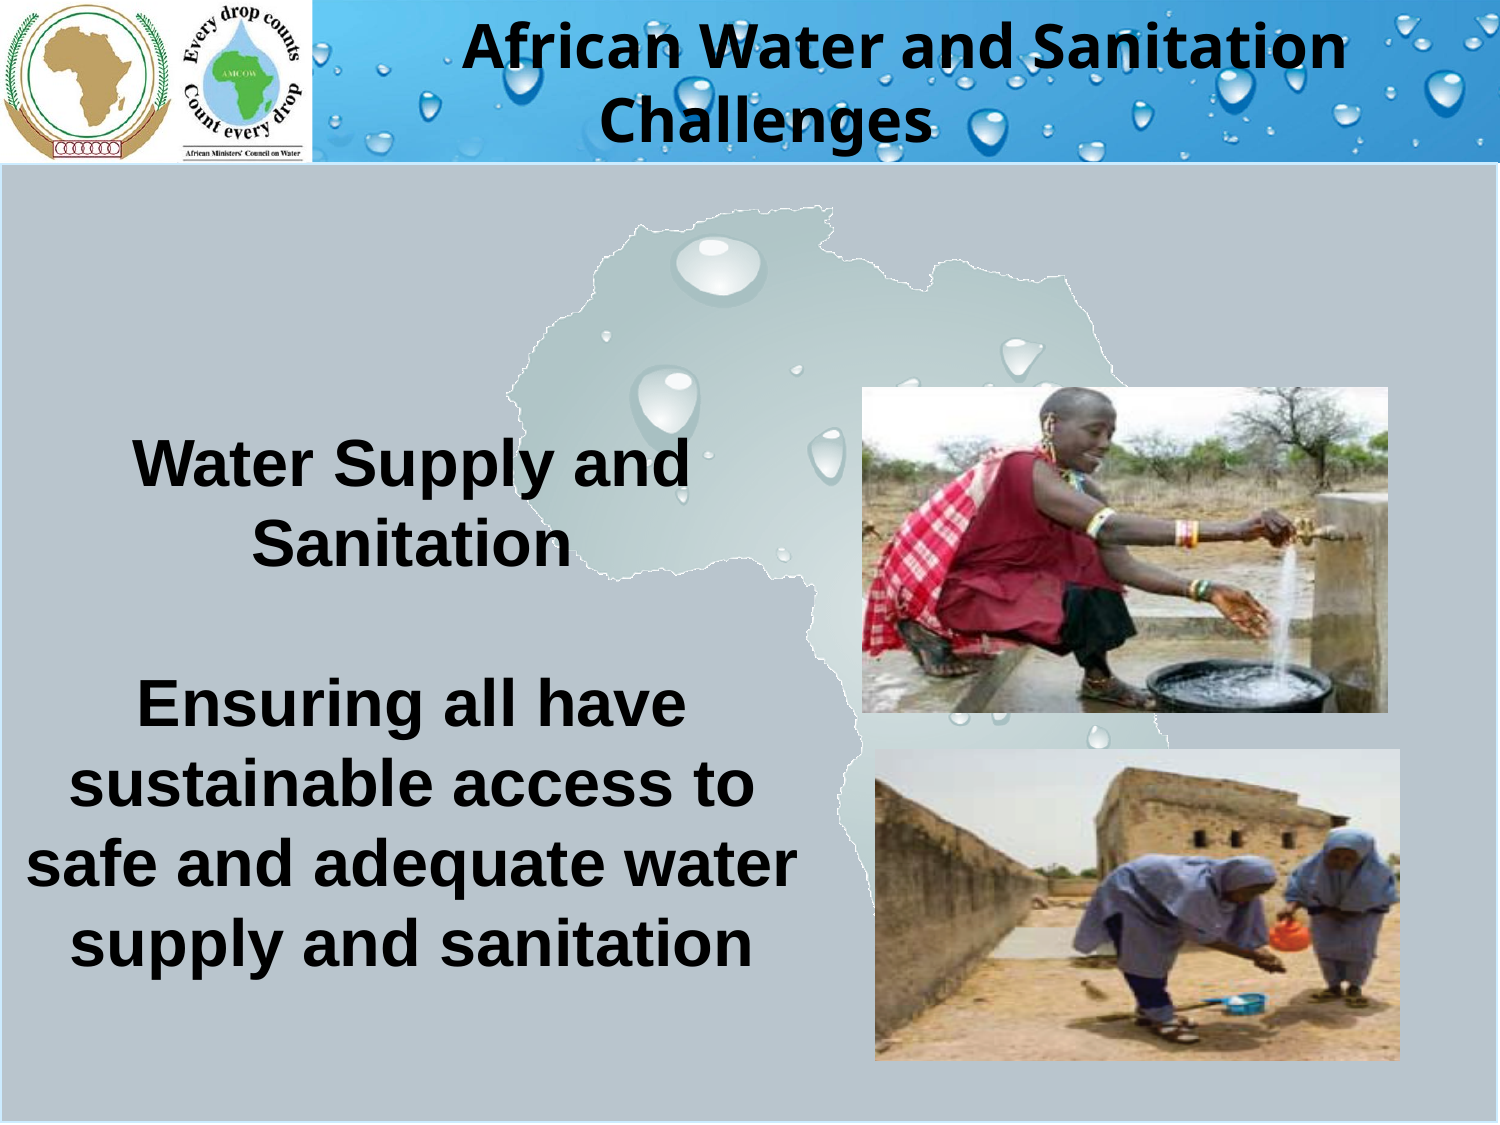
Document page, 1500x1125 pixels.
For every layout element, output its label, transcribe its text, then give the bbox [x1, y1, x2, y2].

picture [862, 387, 1388, 713]
text_box Water Supply and Sanitation Ensuring all have sustainable access to safe and adequate water supply and sanitation [0, 412, 825, 987]
title African Water and Sanitation Challenges [312, 0, 1500, 163]
picture [0, 0, 312, 163]
picture [874, 749, 1401, 1061]
